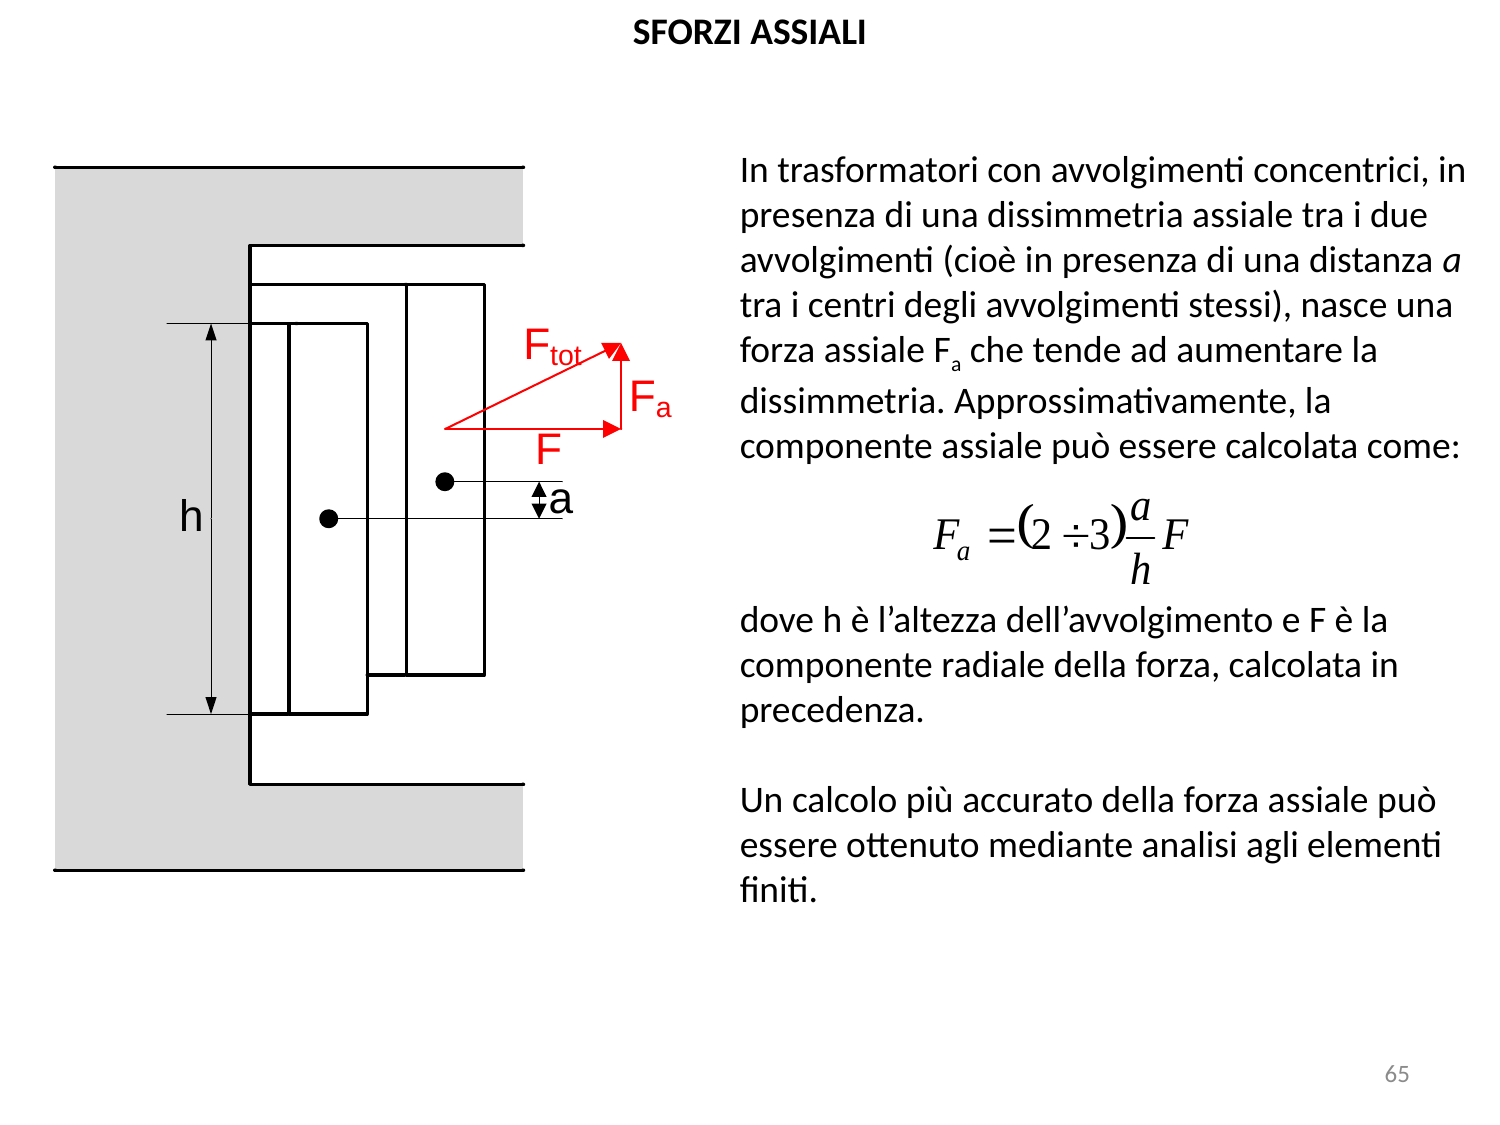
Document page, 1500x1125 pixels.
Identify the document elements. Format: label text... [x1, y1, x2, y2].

text_box dove h è l’altezza dell’avvolgimento e F è la componente radiale della forza, calcolata in precedenza. Un calcolo più accurato della forza assiale può essere ottenuto mediante analisi agli elementi finiti. [725, 587, 1500, 918]
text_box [924, 474, 1201, 595]
text_box SFORZI ASSIALI [0, 0, 1500, 60]
text_box In trasformatori con avvolgimenti concentrici, in presenza di una dissimmetria assiale tra i due avvolgimenti (cioè in presenza di una distanza a tra i centri degli avvolgimenti stessi), nasce una forza assiale Fa che tende ad aumentare la dissimmetria. Approssimativamente, la componente assiale può essere calcolata come: [725, 137, 1500, 474]
picture [49, 162, 676, 876]
slide_number 65 [1074, 1042, 1425, 1103]
